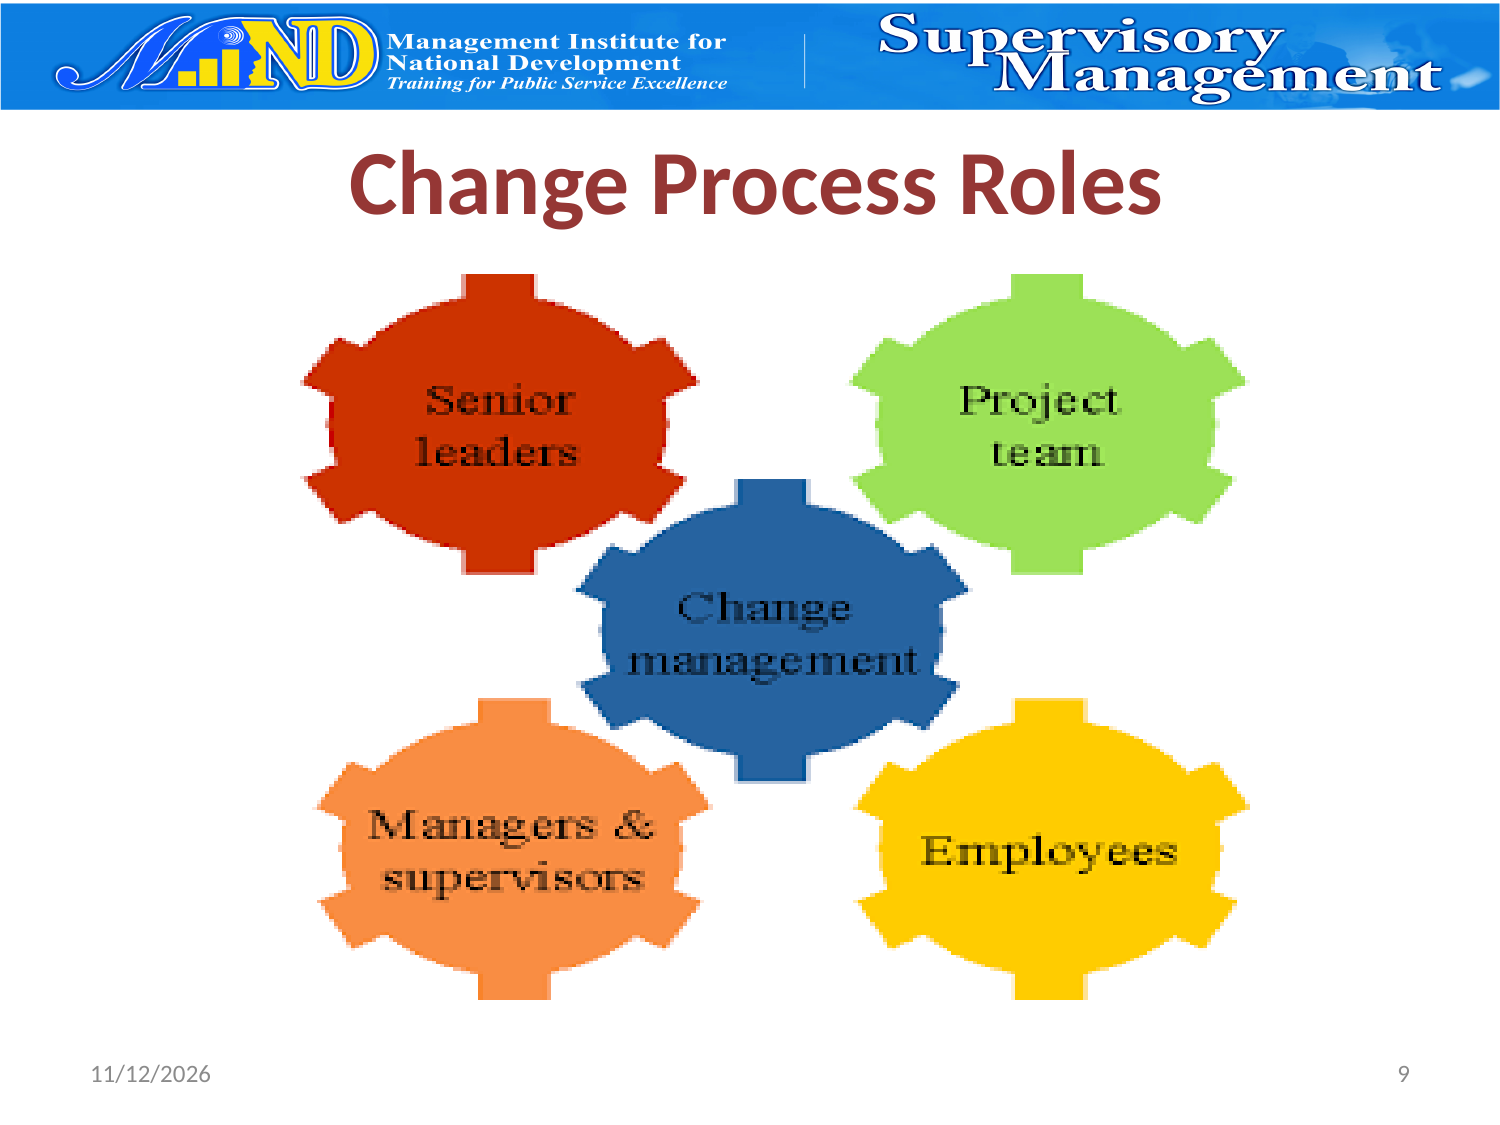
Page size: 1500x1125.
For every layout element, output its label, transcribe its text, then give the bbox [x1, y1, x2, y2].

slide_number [75, 1042, 425, 1103]
slide_number 9 [1074, 1042, 1425, 1103]
picture [299, 274, 1251, 1001]
title Change Process Roles [81, 84, 1432, 272]
picture [0, 3, 1500, 110]
